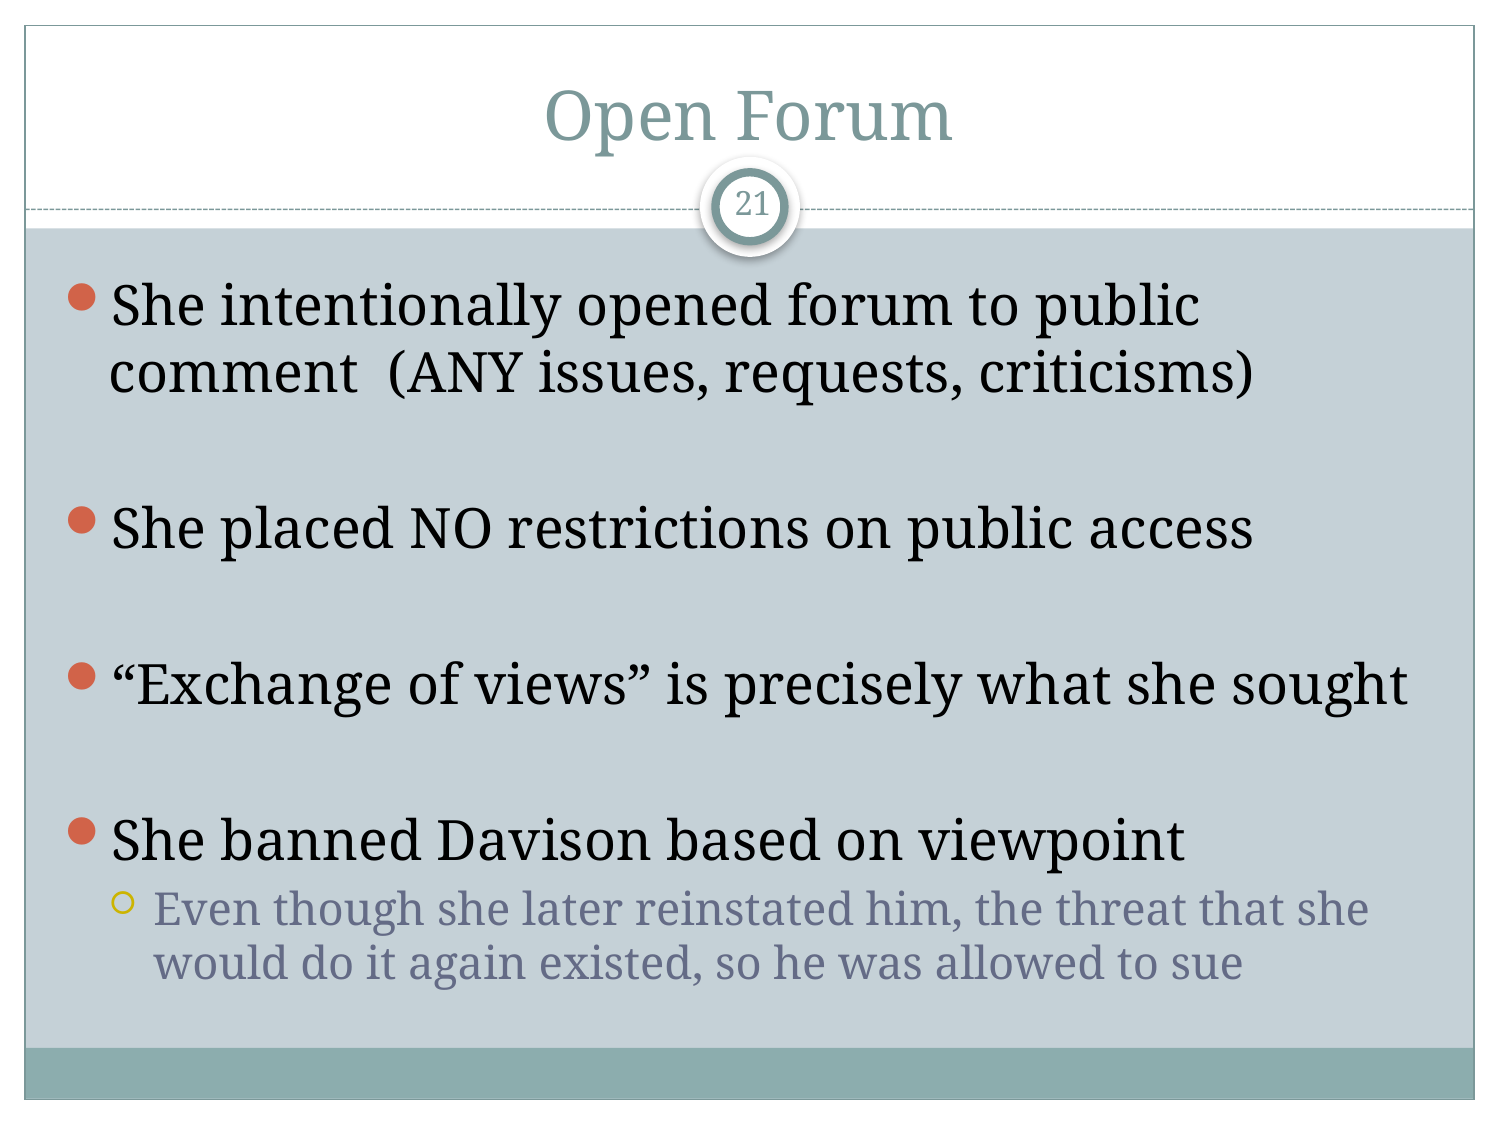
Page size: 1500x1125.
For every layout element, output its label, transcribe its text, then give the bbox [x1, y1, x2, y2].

title Open Forum [49, 37, 1450, 162]
list She intentionally opened forum to public comment (ANY issues, requests, criticisms) She placed NO restrictions on public access “Exchange of views” is precisely what she sought She banned Davison based on viewpoint Even though she later reinstated him, the threat that she would do it again existed, so he was allowed to sue [49, 262, 1445, 1001]
slide_number 21 [715, 168, 791, 241]
